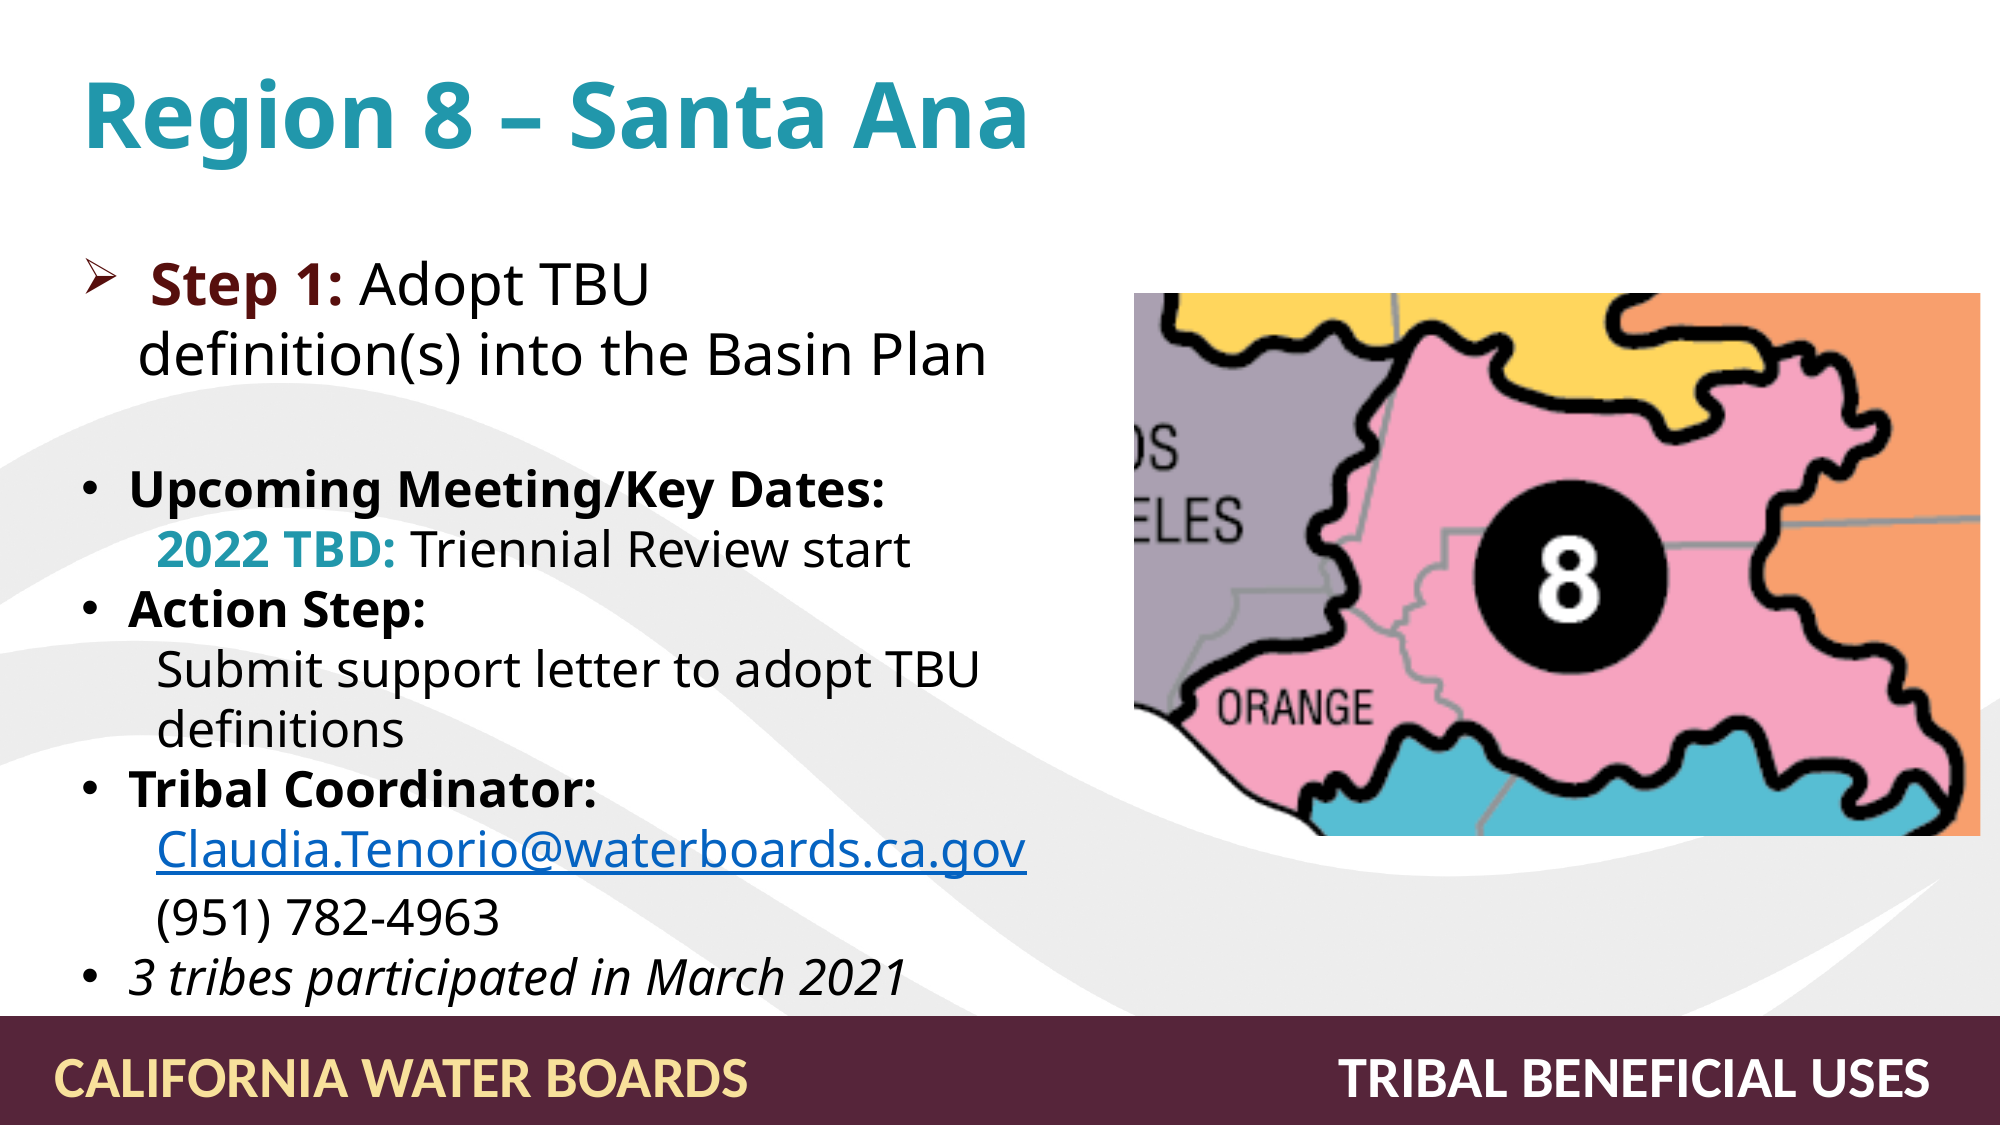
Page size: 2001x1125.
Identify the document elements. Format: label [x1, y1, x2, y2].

list [0, 0, 2000, 1125]
picture [1133, 293, 1981, 836]
